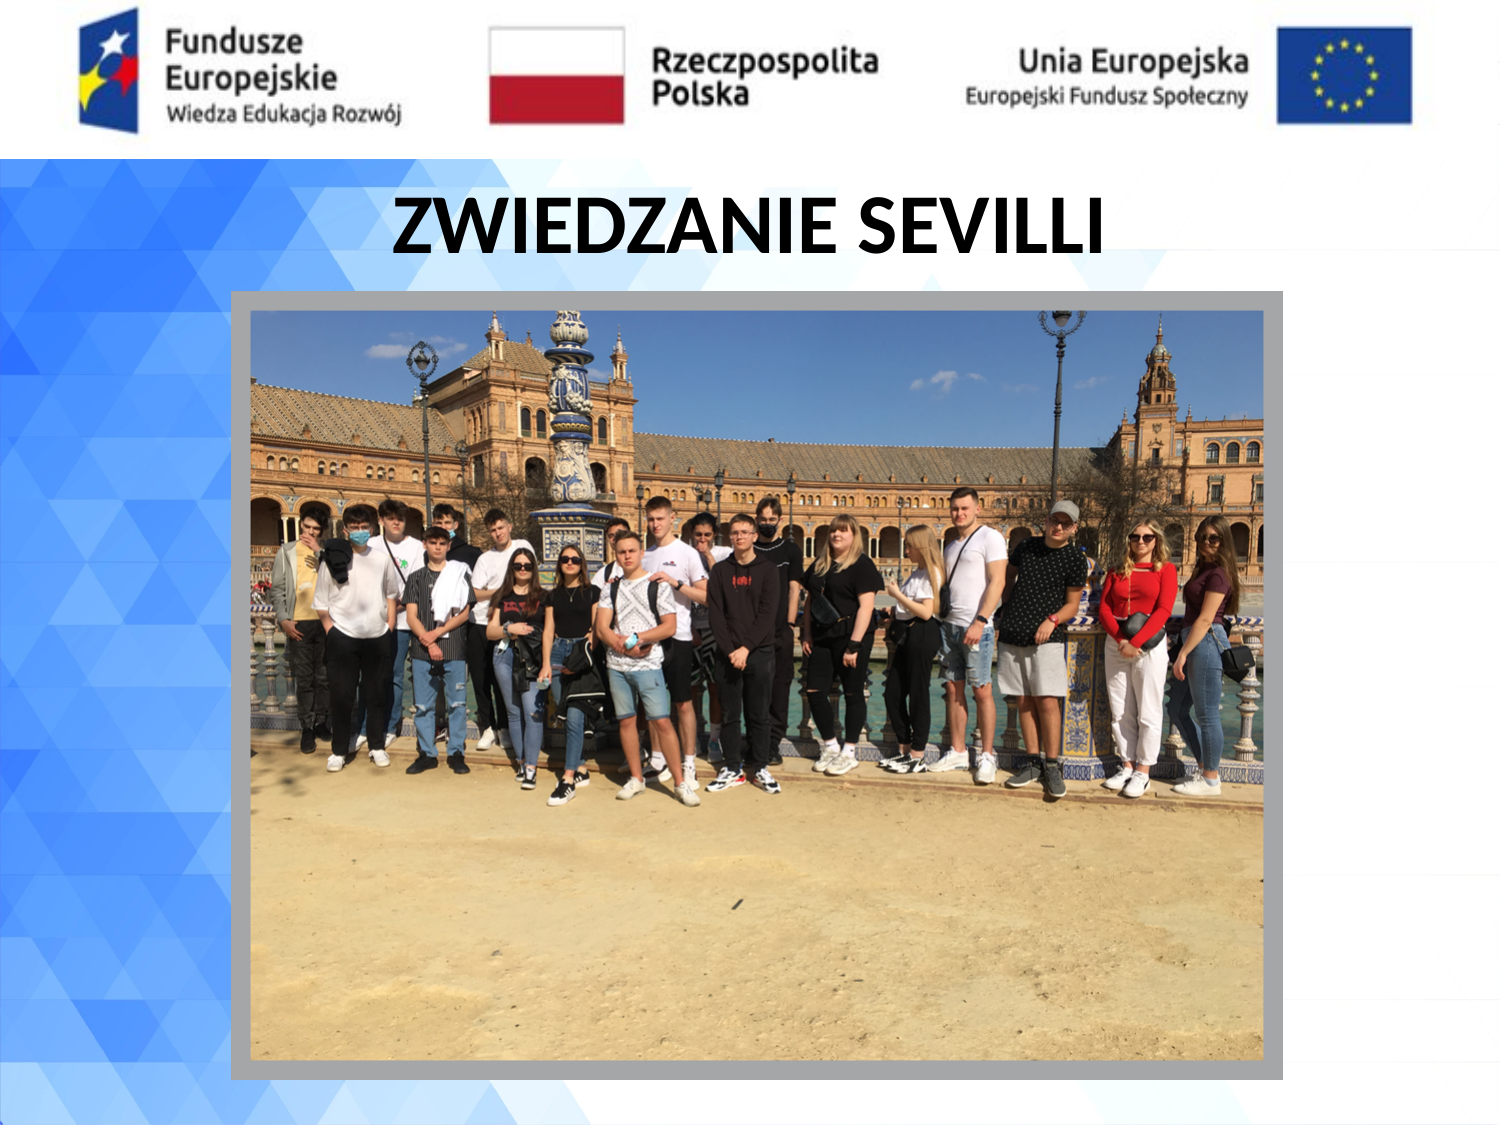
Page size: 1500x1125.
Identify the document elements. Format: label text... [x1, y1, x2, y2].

title ZWIEDZANIE SEVILLI [75, 167, 1425, 262]
picture [0, 0, 1500, 1125]
list [75, 262, 1425, 1005]
